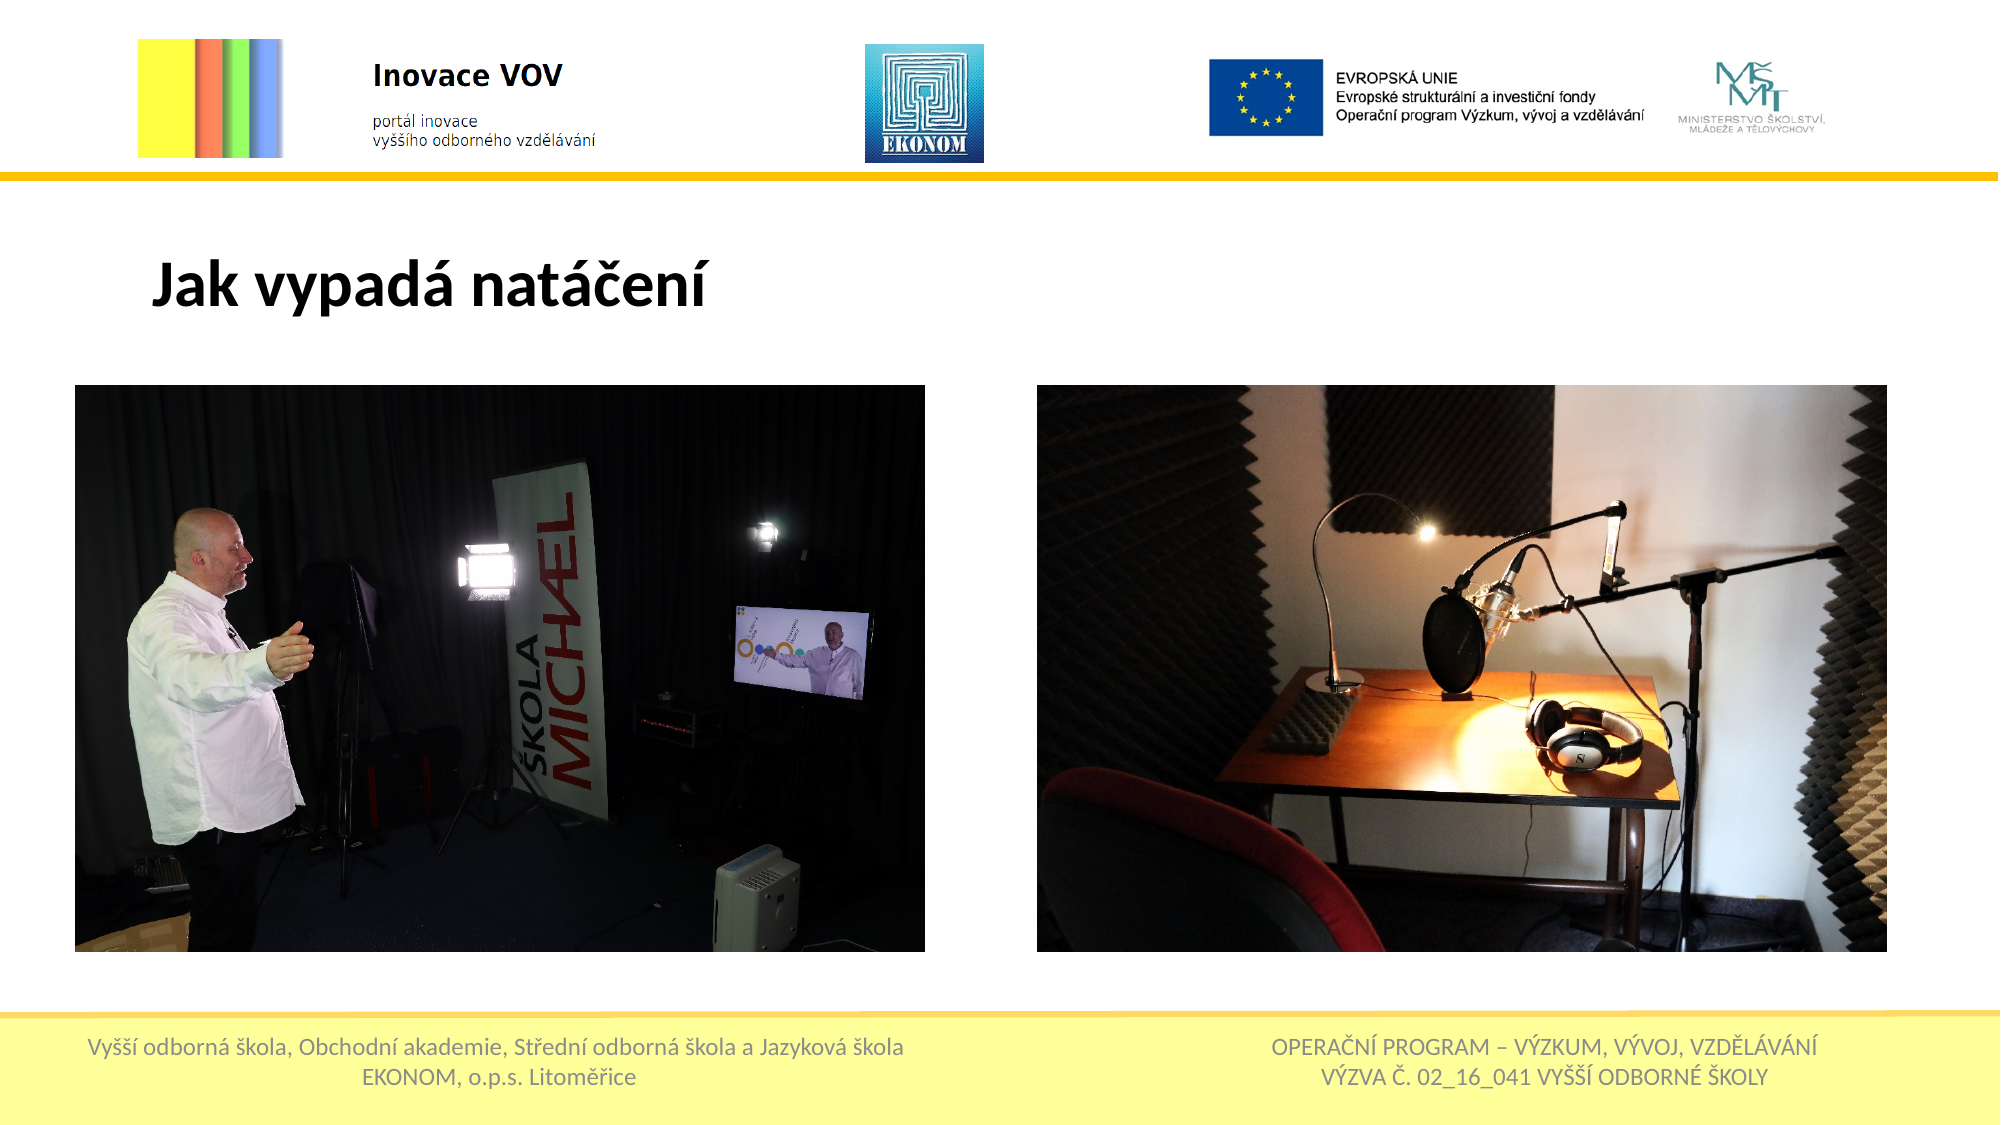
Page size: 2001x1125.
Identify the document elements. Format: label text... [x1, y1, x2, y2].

picture [137, 39, 679, 158]
footer Vyšší odborná škola, Obchodní akademie, Střední odborná škola a Jazyková škola EKONOM, o.p.s. Litoměřice [22, 1018, 978, 1103]
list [75, 385, 925, 952]
picture [1170, 20, 1863, 172]
title Jak vypadá natáčení [137, 185, 1863, 386]
picture [865, 44, 984, 163]
text_box Operační program – výzkum, vývoj, vzdělávání VÝZVA Č. 02_16_041 VYŠŠÍ ODBORNÉ ŠKOLY [1130, 1015, 1960, 1106]
picture [1037, 385, 1887, 952]
